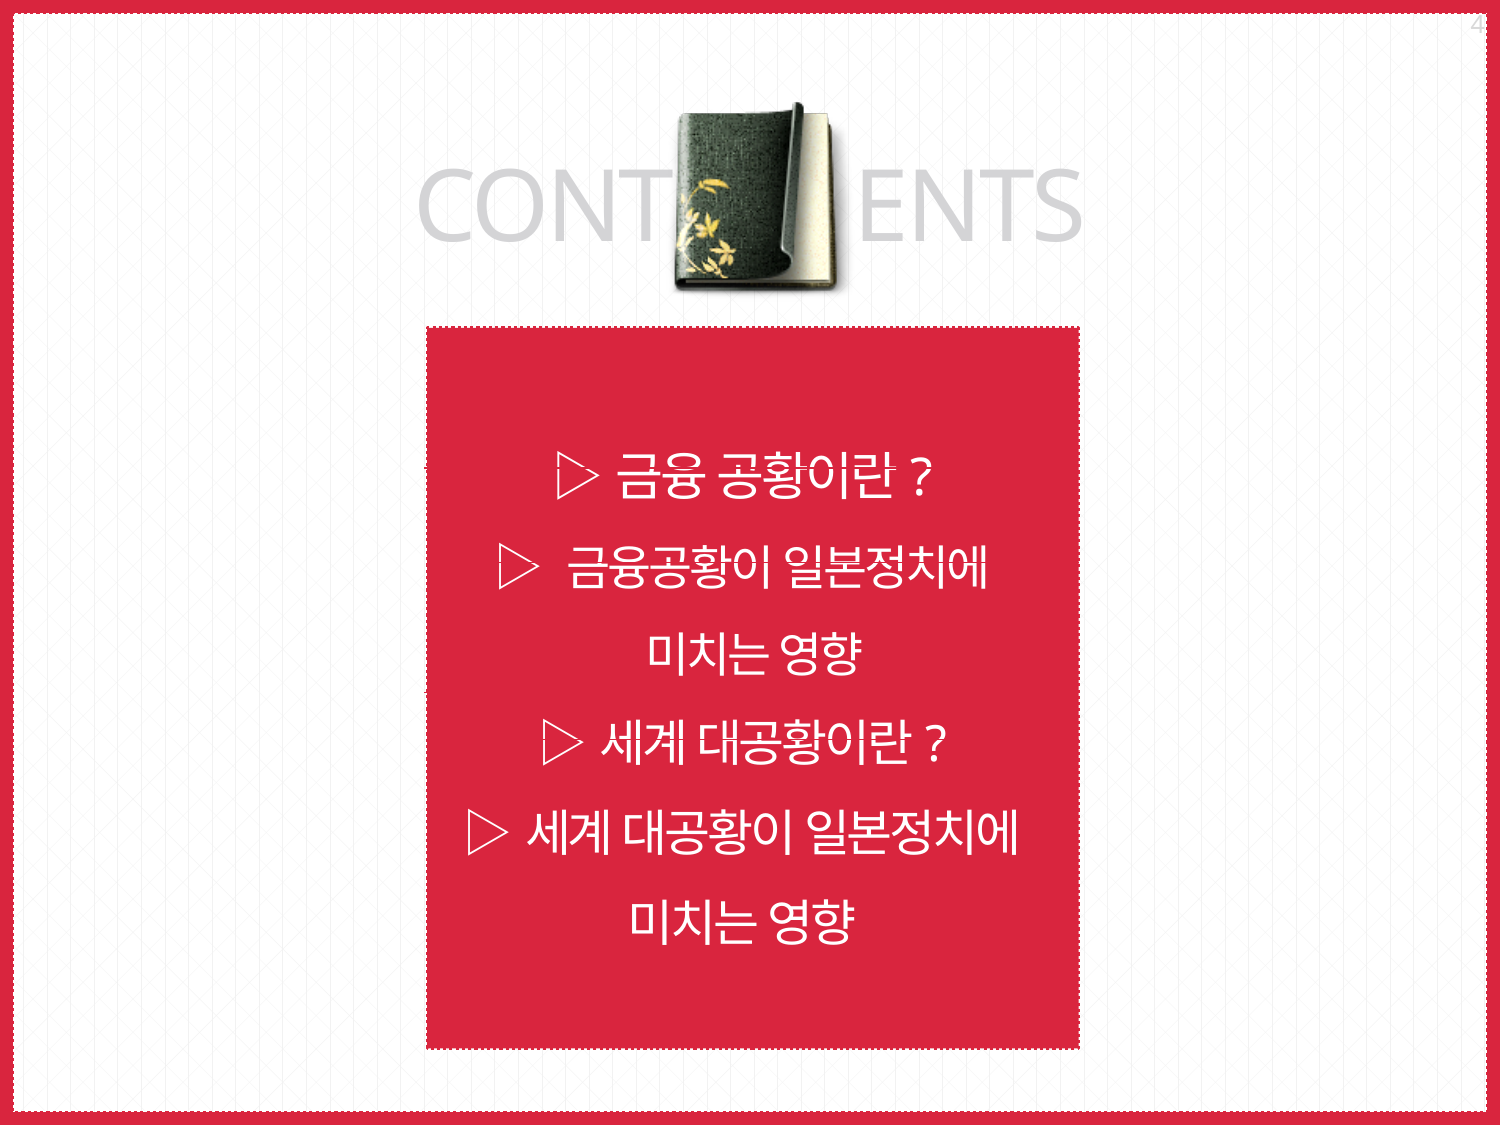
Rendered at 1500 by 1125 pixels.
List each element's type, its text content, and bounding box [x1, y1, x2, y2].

picture [661, 101, 863, 303]
text_box [425, 326, 1081, 379]
text_box [0, 0, 1500, 1125]
text_box CONT ENTS [868, 135, 1209, 269]
text_box ▷금융 공황이란? ▷ 금융공황이 일본정치에 미치는 영향 ▷세계 대공황이란? ▷세계 대공황이 일본정치에 미치는 영향 [405, 375, 1079, 989]
text_box CONT ENTS [291, 135, 656, 269]
text_box [425, 986, 1081, 1050]
slide_number 4 [1114, 13, 1487, 56]
